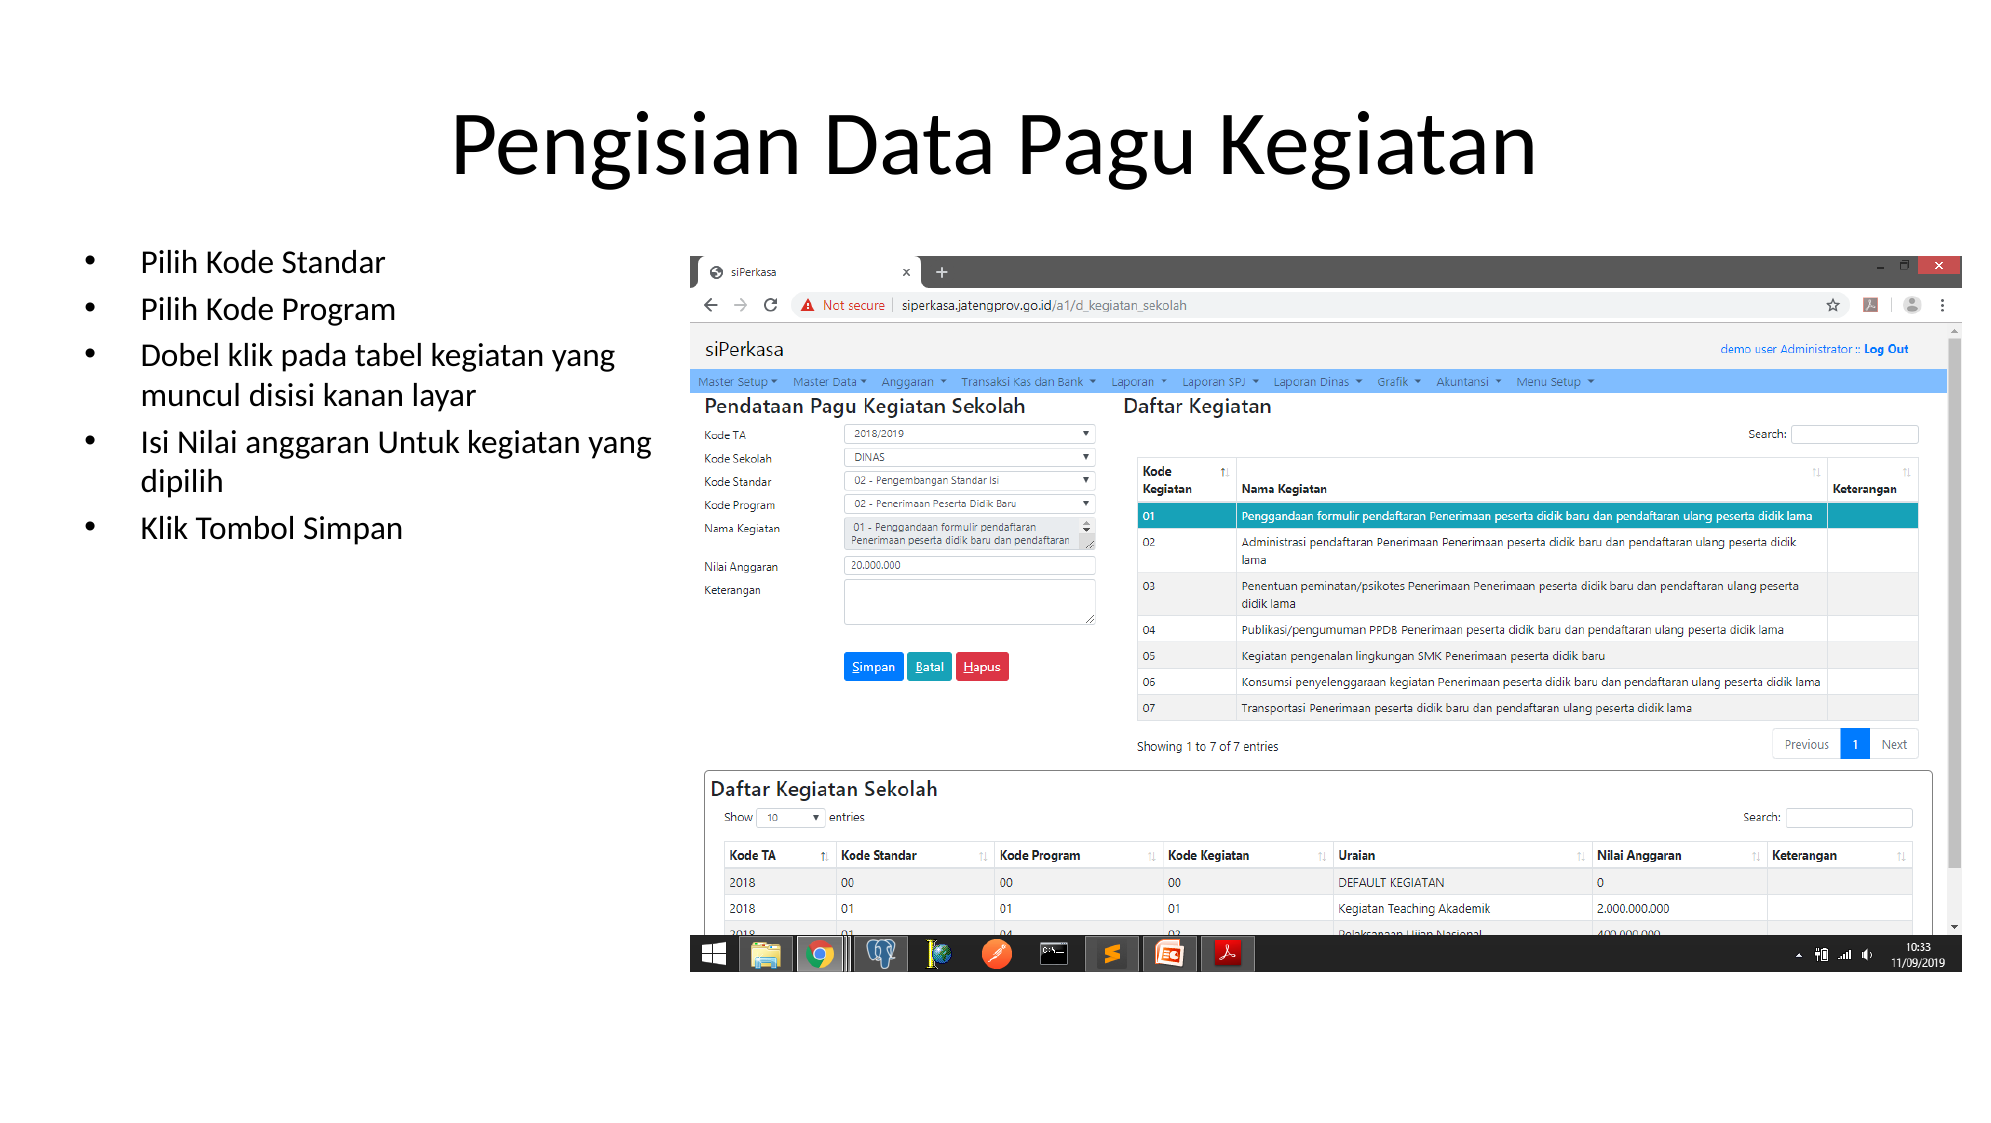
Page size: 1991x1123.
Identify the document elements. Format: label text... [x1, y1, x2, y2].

list Pilih Kode Standar Pilih Kode Program Dobel klik pada tabel kegiatan yang muncul disisi kanan layar Isi Nilai anggaran Untuk kegiatan yang dipilih Klik Tombol Simpan [69, 232, 714, 974]
picture [690, 256, 1963, 972]
title Pengisian Data Pagu Kegiatan [99, 44, 1891, 232]
